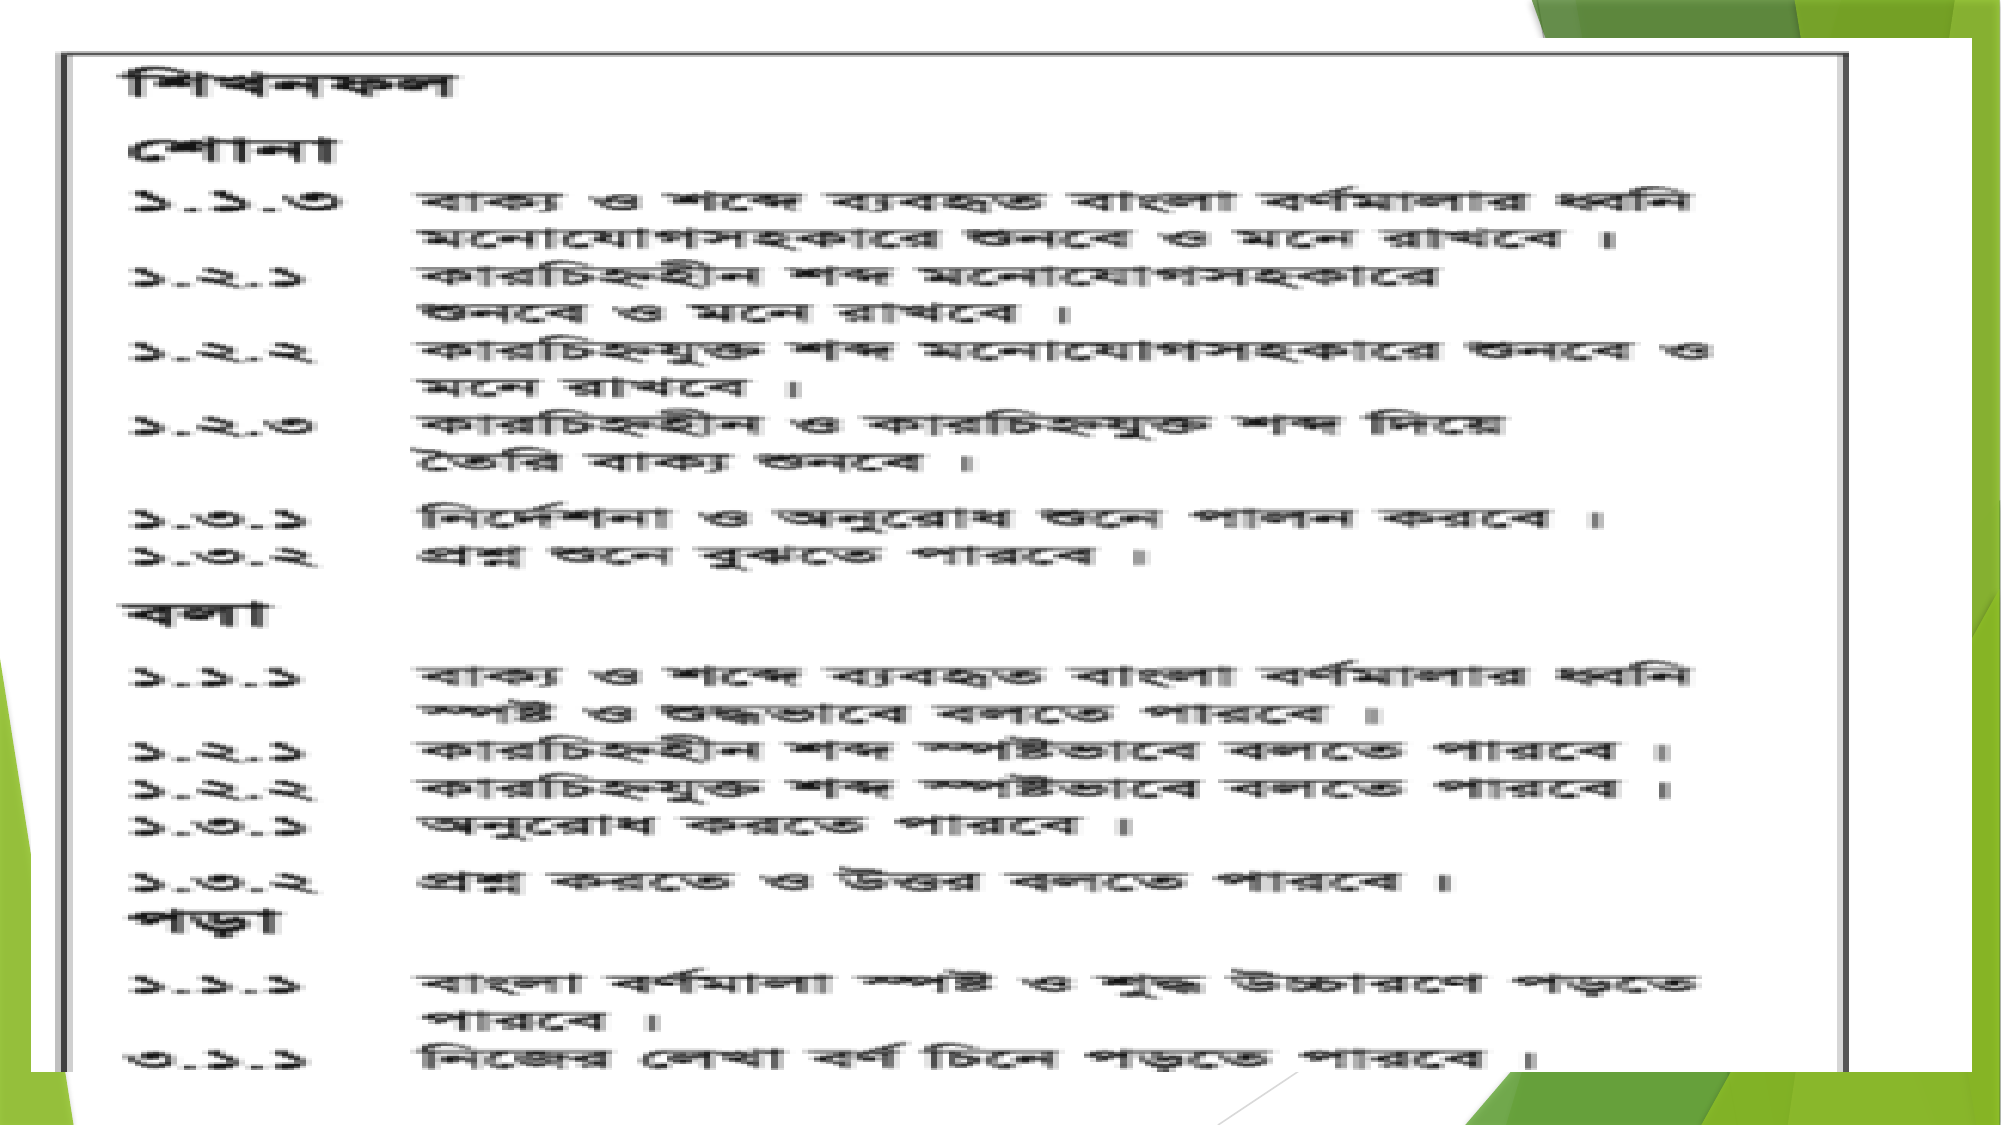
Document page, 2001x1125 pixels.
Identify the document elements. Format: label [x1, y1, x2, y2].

picture [30, 38, 1973, 1073]
